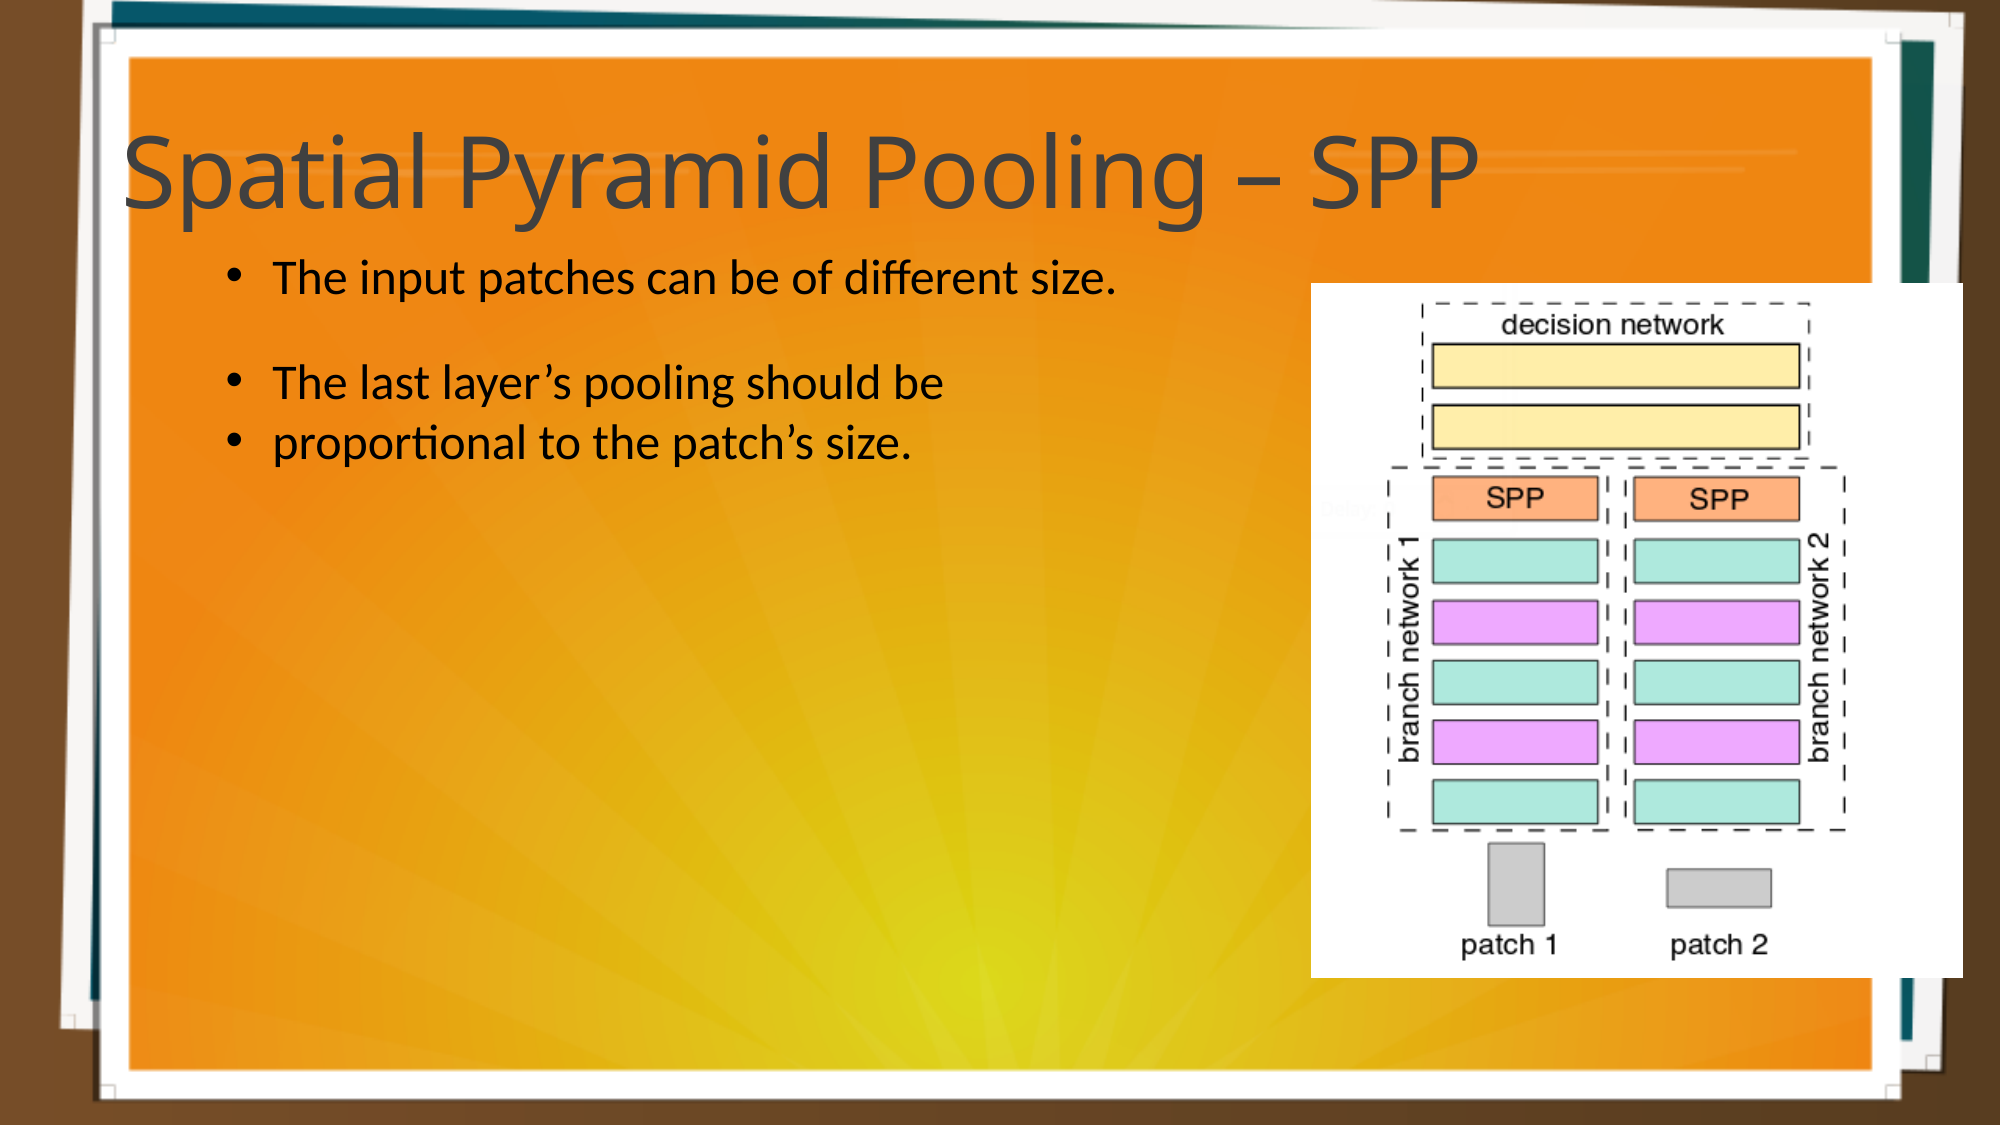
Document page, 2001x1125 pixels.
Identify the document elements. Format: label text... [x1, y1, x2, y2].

text_box The input patches can be of different size. The last layer’s pooling should be proportional to the patch’s size. [210, 236, 1818, 612]
text_box Spatial Pyramid Pooling – SPP [106, 12, 2000, 237]
picture [0, 0, 2000, 1125]
